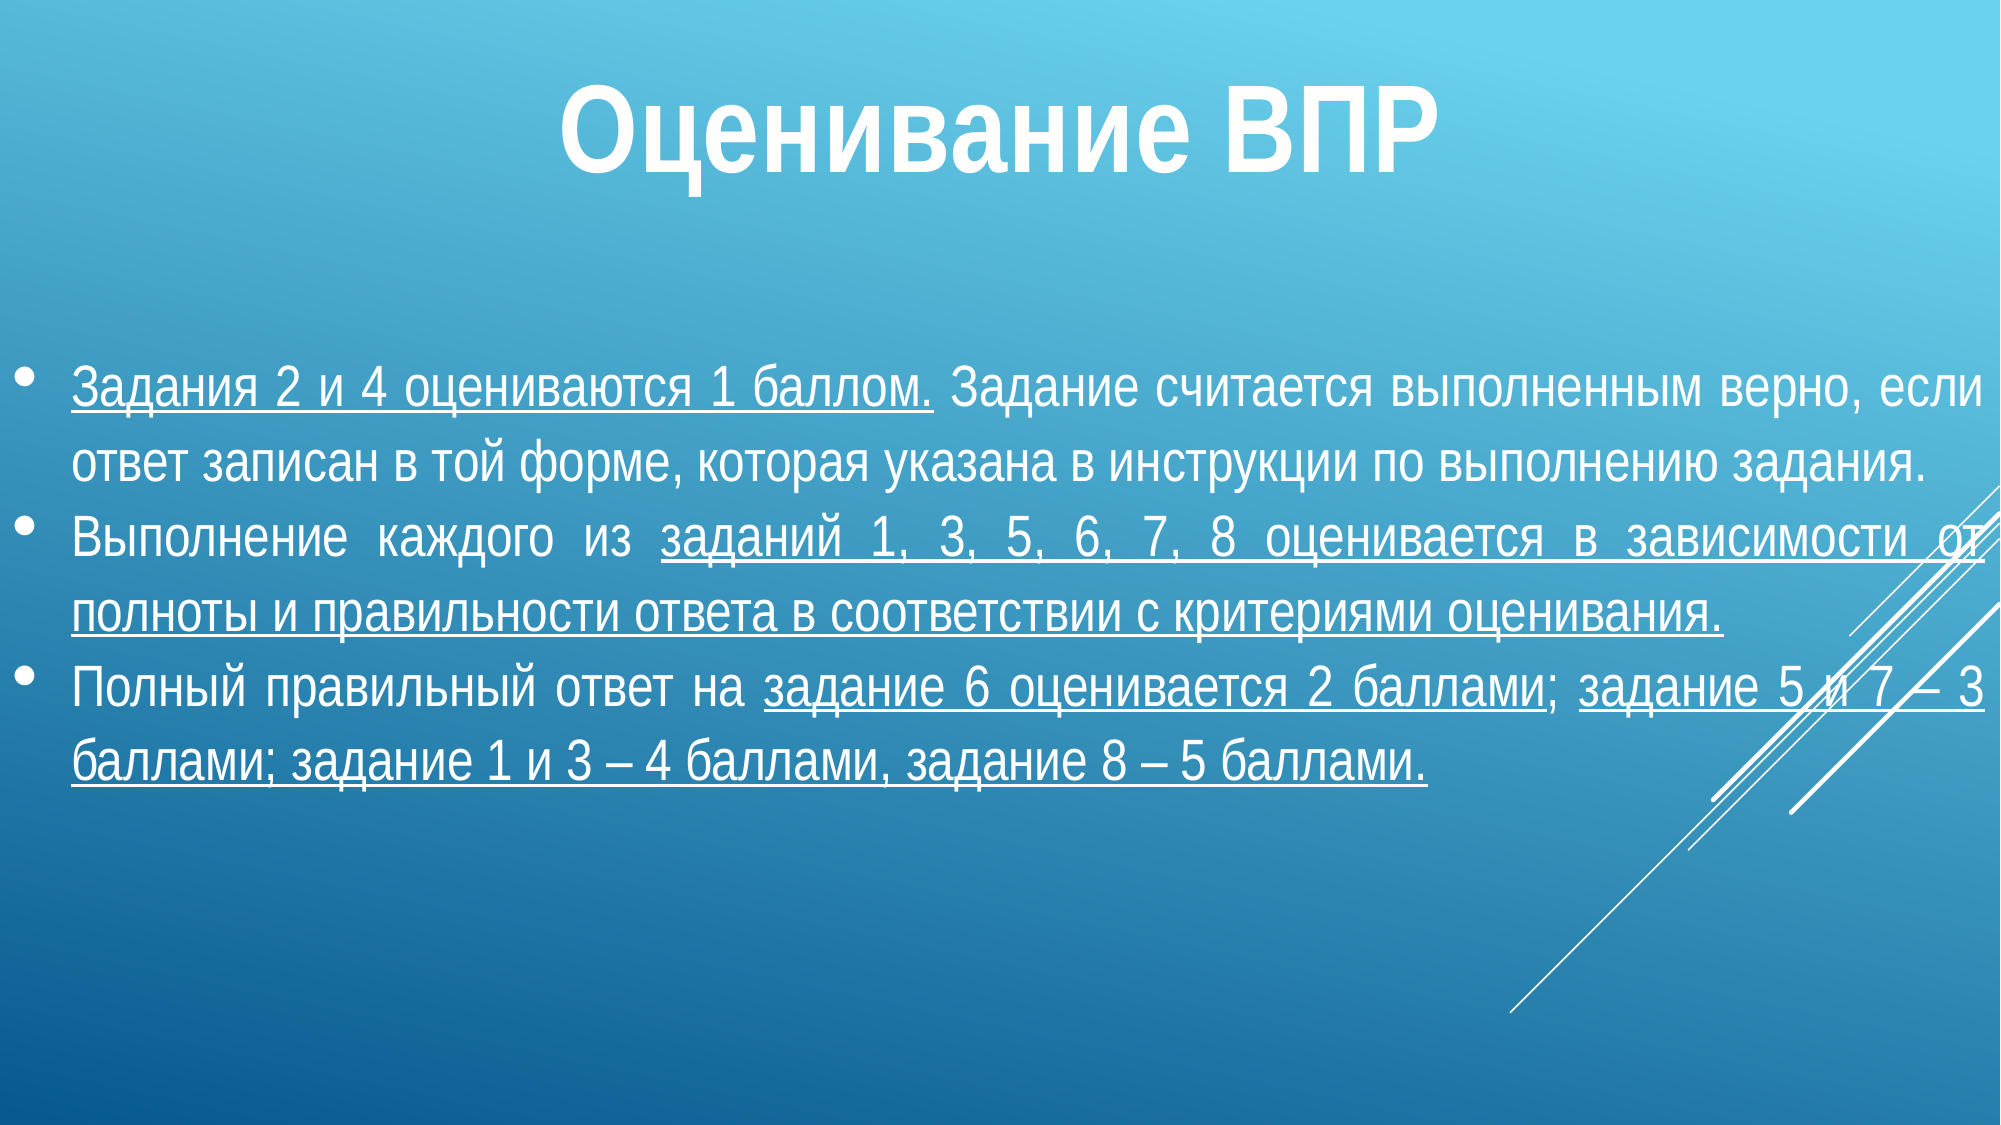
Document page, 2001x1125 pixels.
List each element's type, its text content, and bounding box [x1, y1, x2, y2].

text_box Задания 2 и 4 оцениваются 1 баллом. Задание считается выполненным верно, если ответ записан в той форме, которая указана в инструкции по выполнению задания. Выполнение каждого из заданий 1, 3, 5, 6, 7, 8 оценивается в зависимости от полноты и правильности ответа в соответствии с критериями оценивания. Полный правильный ответ на задание 6 оценивается 2 баллами; задание 5 и 7 – 3 баллами; задание 1 и 3 – 4 баллами, задание 8 – 5 баллами. [0, 336, 2000, 800]
text_box Оценивание ВПР [0, 39, 2000, 205]
